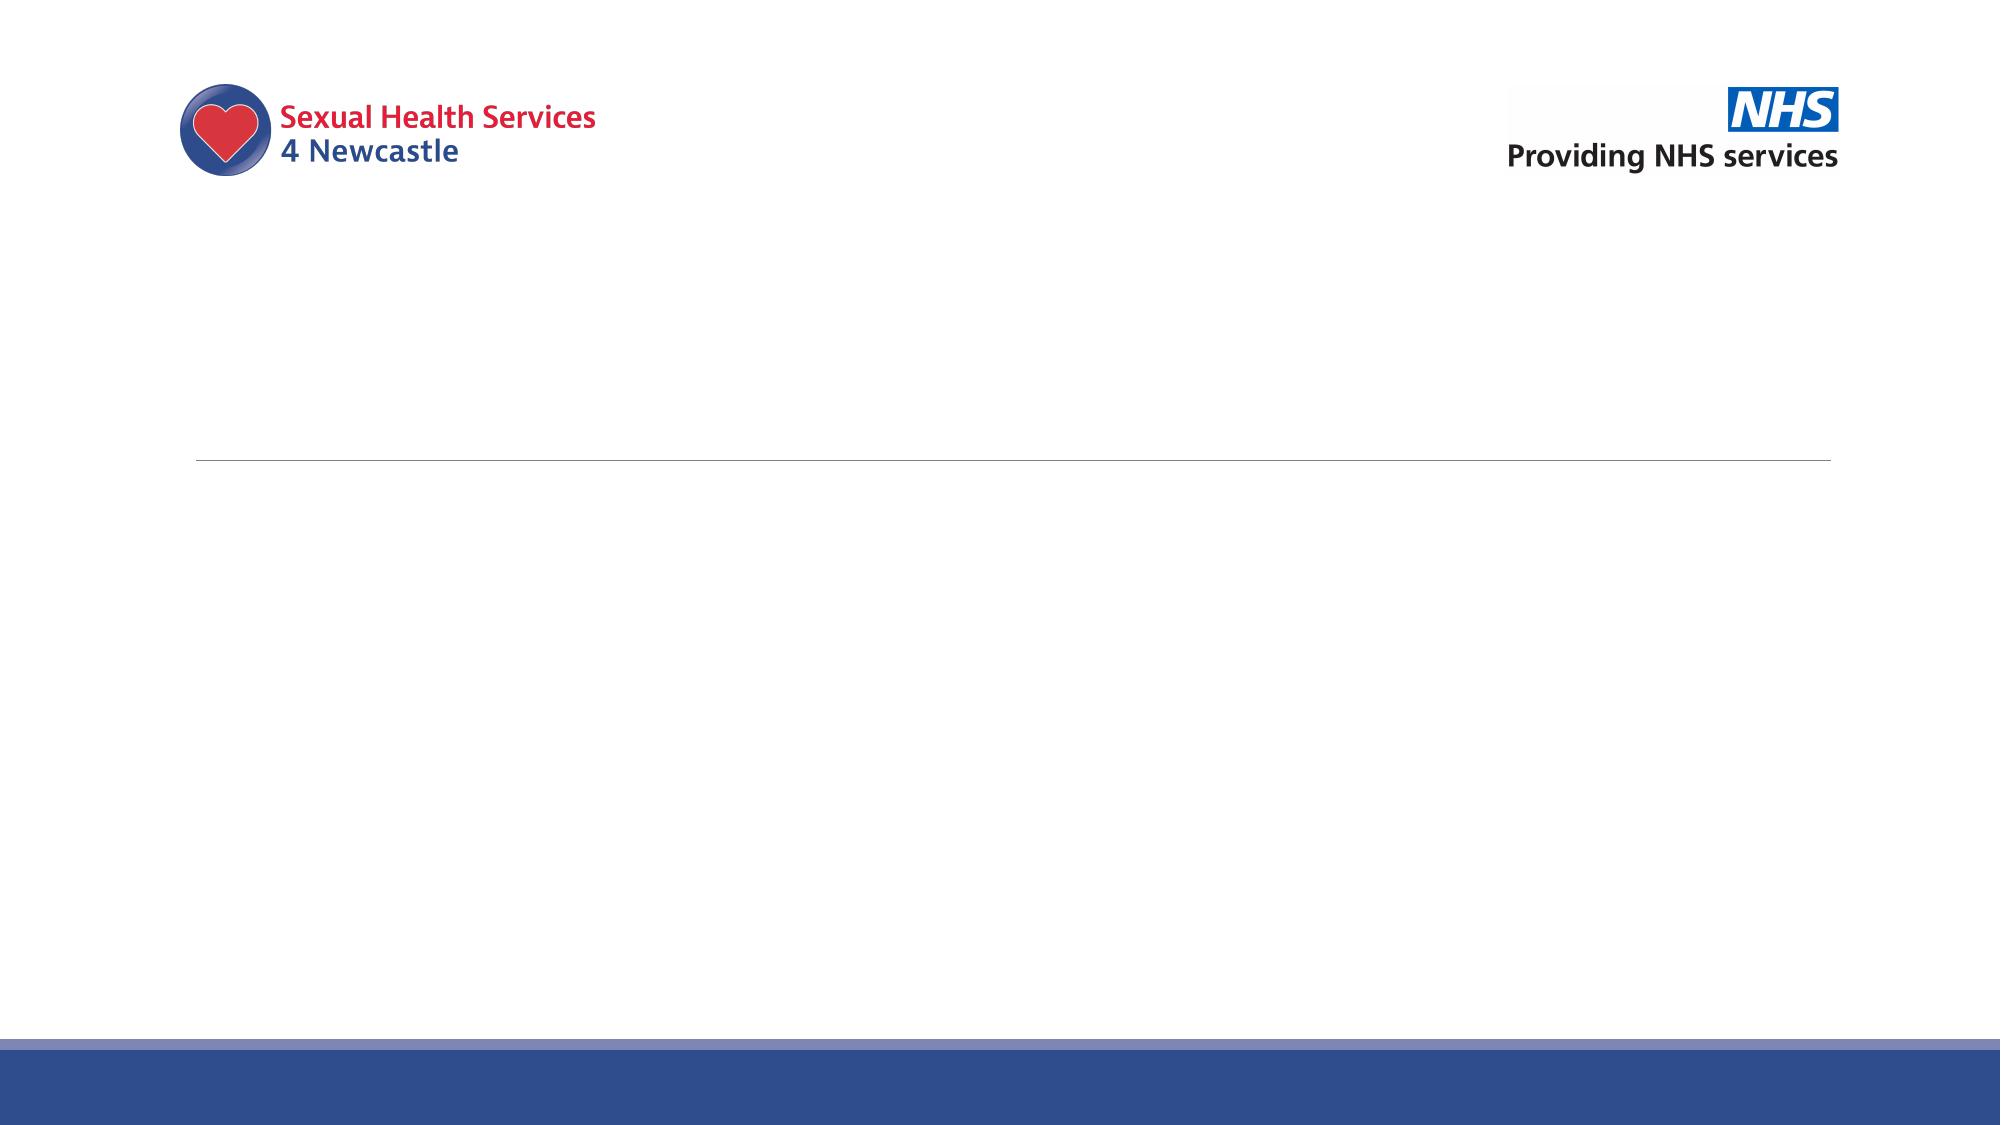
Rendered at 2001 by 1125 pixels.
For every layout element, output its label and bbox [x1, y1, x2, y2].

picture [180, 84, 595, 176]
picture [1507, 84, 1840, 175]
